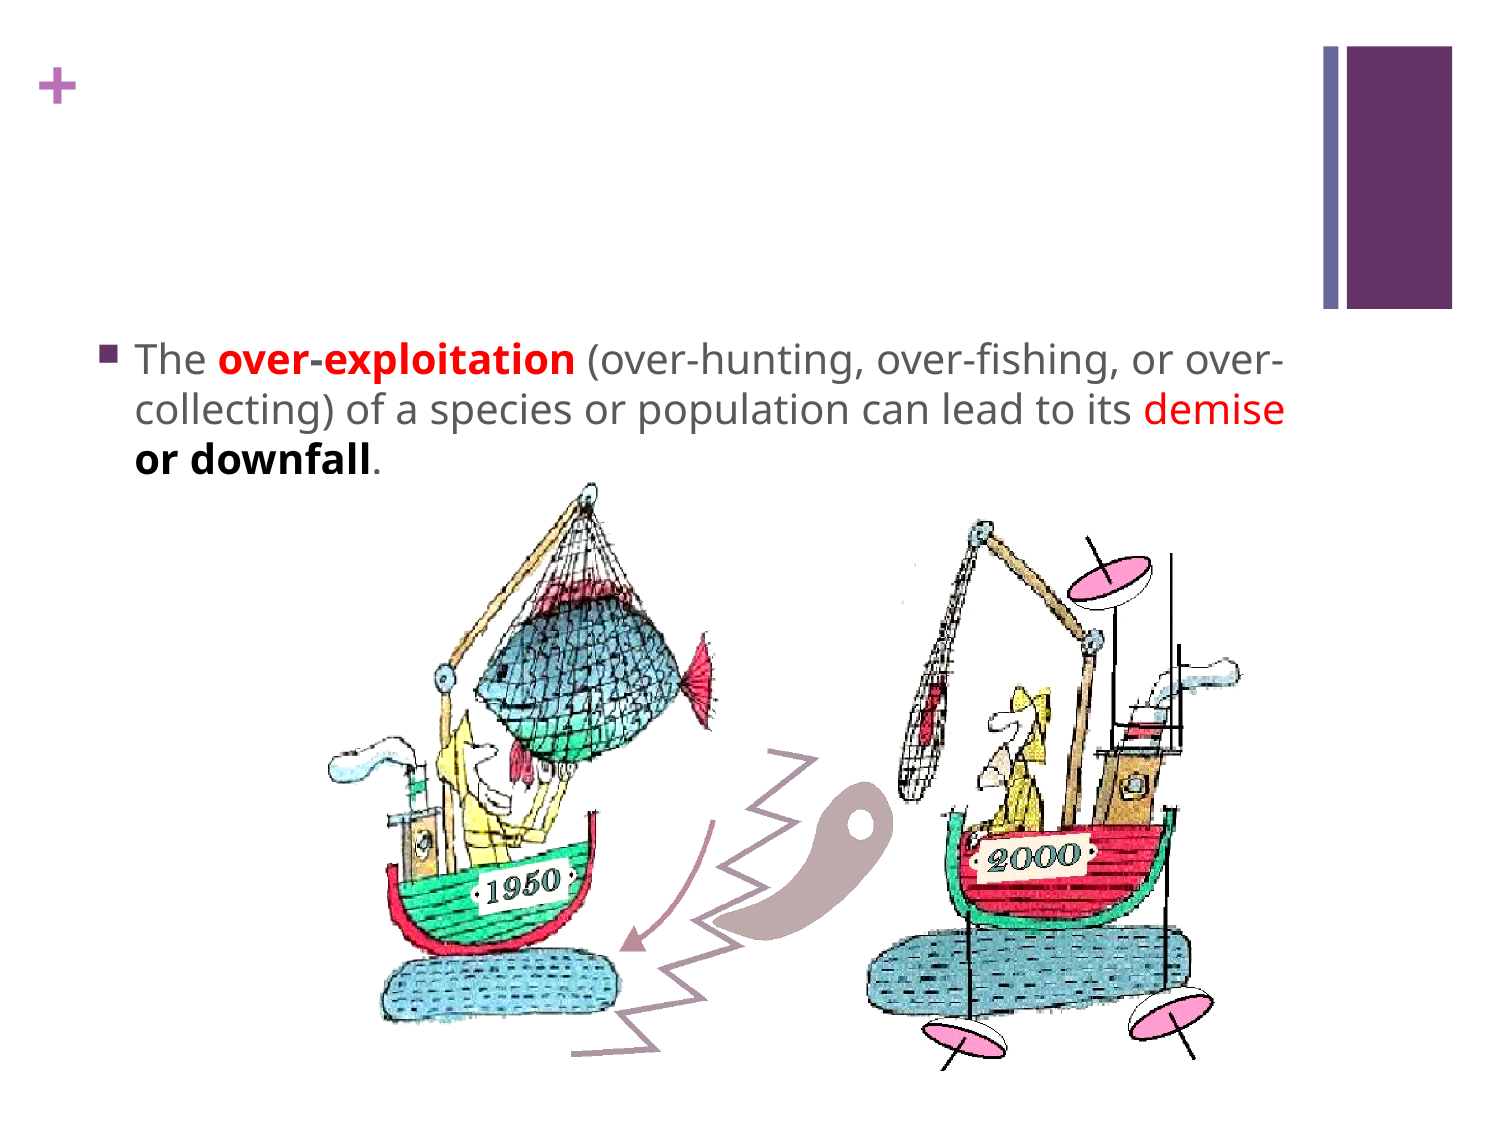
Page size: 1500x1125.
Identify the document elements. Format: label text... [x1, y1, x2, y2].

picture [299, 474, 1276, 1072]
list The over-exploitation (over-hunting, over-fishing, or over-collecting) of a species or population can lead to its demise or downfall. [81, 324, 1322, 1005]
